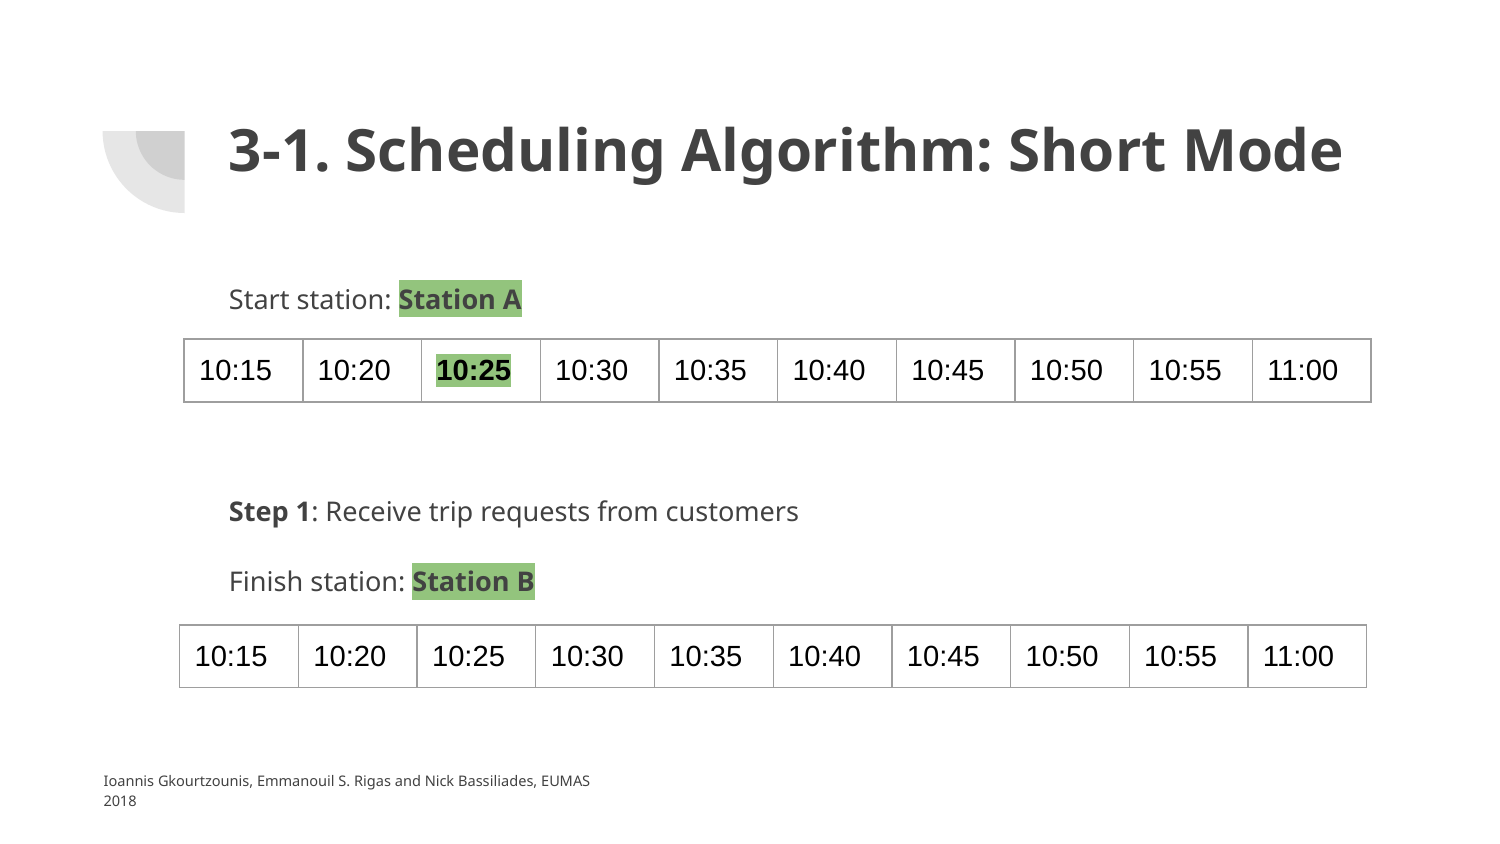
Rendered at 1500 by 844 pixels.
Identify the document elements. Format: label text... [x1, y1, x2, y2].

table_header 10:20 [299, 626, 416, 687]
table_header 11:00 [1249, 626, 1366, 687]
table_header 10:55 [1130, 626, 1247, 687]
table_header 10:40 [774, 626, 891, 687]
table_header 10:35 [655, 626, 773, 687]
table_header 10:25 [418, 626, 535, 687]
list Ioannis Gkourtzounis, Emmanouil S. Rigas and Nick Bassiliades, EUMAS 2018 [88, 754, 634, 794]
table_header 10:50 [1016, 340, 1133, 401]
table_header 10:25 [422, 340, 540, 401]
table_header 11:00 [1253, 340, 1370, 401]
table_header 10:35 [660, 340, 777, 401]
table_header 10:45 [893, 626, 1010, 687]
table_header 10:55 [1134, 340, 1252, 401]
table_header 10:30 [541, 340, 658, 401]
table_header 10:40 [778, 340, 896, 401]
table_header 10:50 [1011, 626, 1129, 687]
table_header 10:45 [897, 340, 1014, 401]
table_header 10:15 [180, 626, 298, 687]
table_header 10:30 [536, 626, 654, 687]
table_header 10:20 [304, 340, 421, 401]
list Start station: Station A Step 1: Receive trip requests from customers Finish station: Station B [213, 262, 1368, 338]
list Start station: Station A Step 1: Receive trip requests from customers Finish station: Station B [213, 403, 1368, 744]
table_header 10:15 [185, 340, 302, 401]
title 3-1. Scheduling Algorithm: Short Mode [213, 98, 1368, 262]
